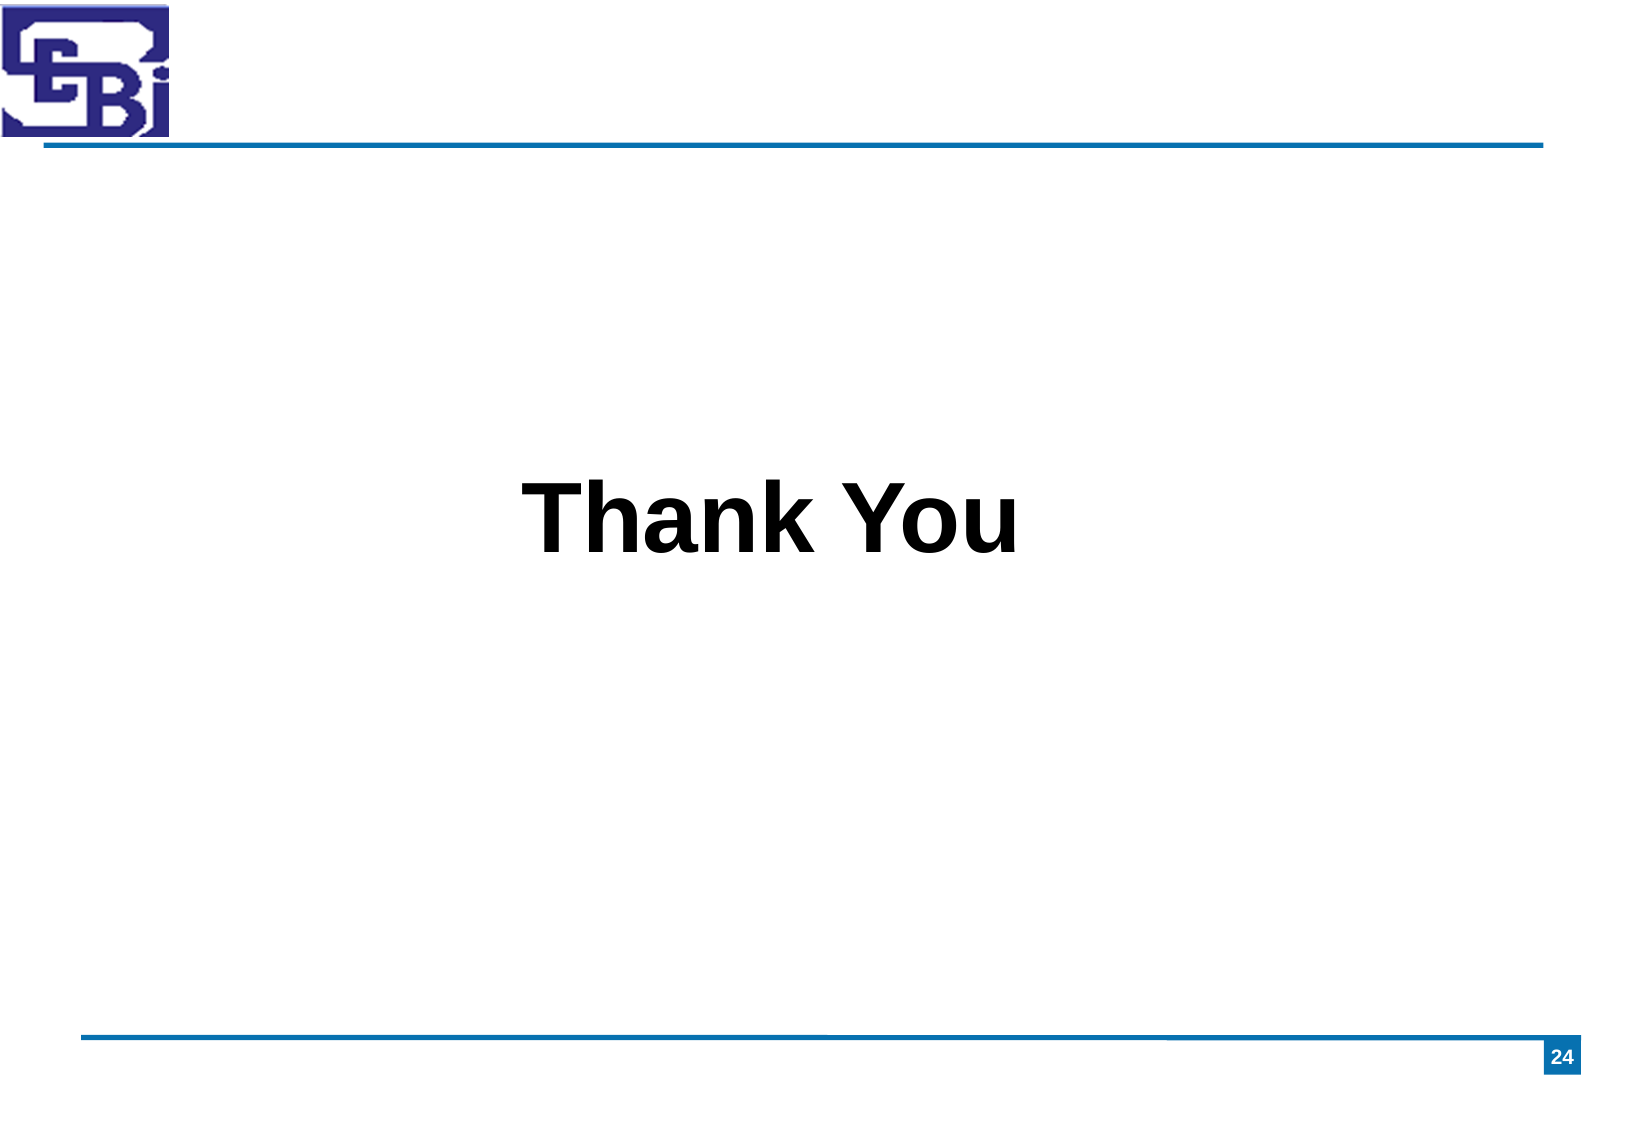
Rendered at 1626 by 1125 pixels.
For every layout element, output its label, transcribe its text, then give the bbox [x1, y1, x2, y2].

text_box 24 [1543, 1037, 1581, 1075]
text_box Thank You [0, 445, 1581, 581]
picture [0, 4, 170, 137]
